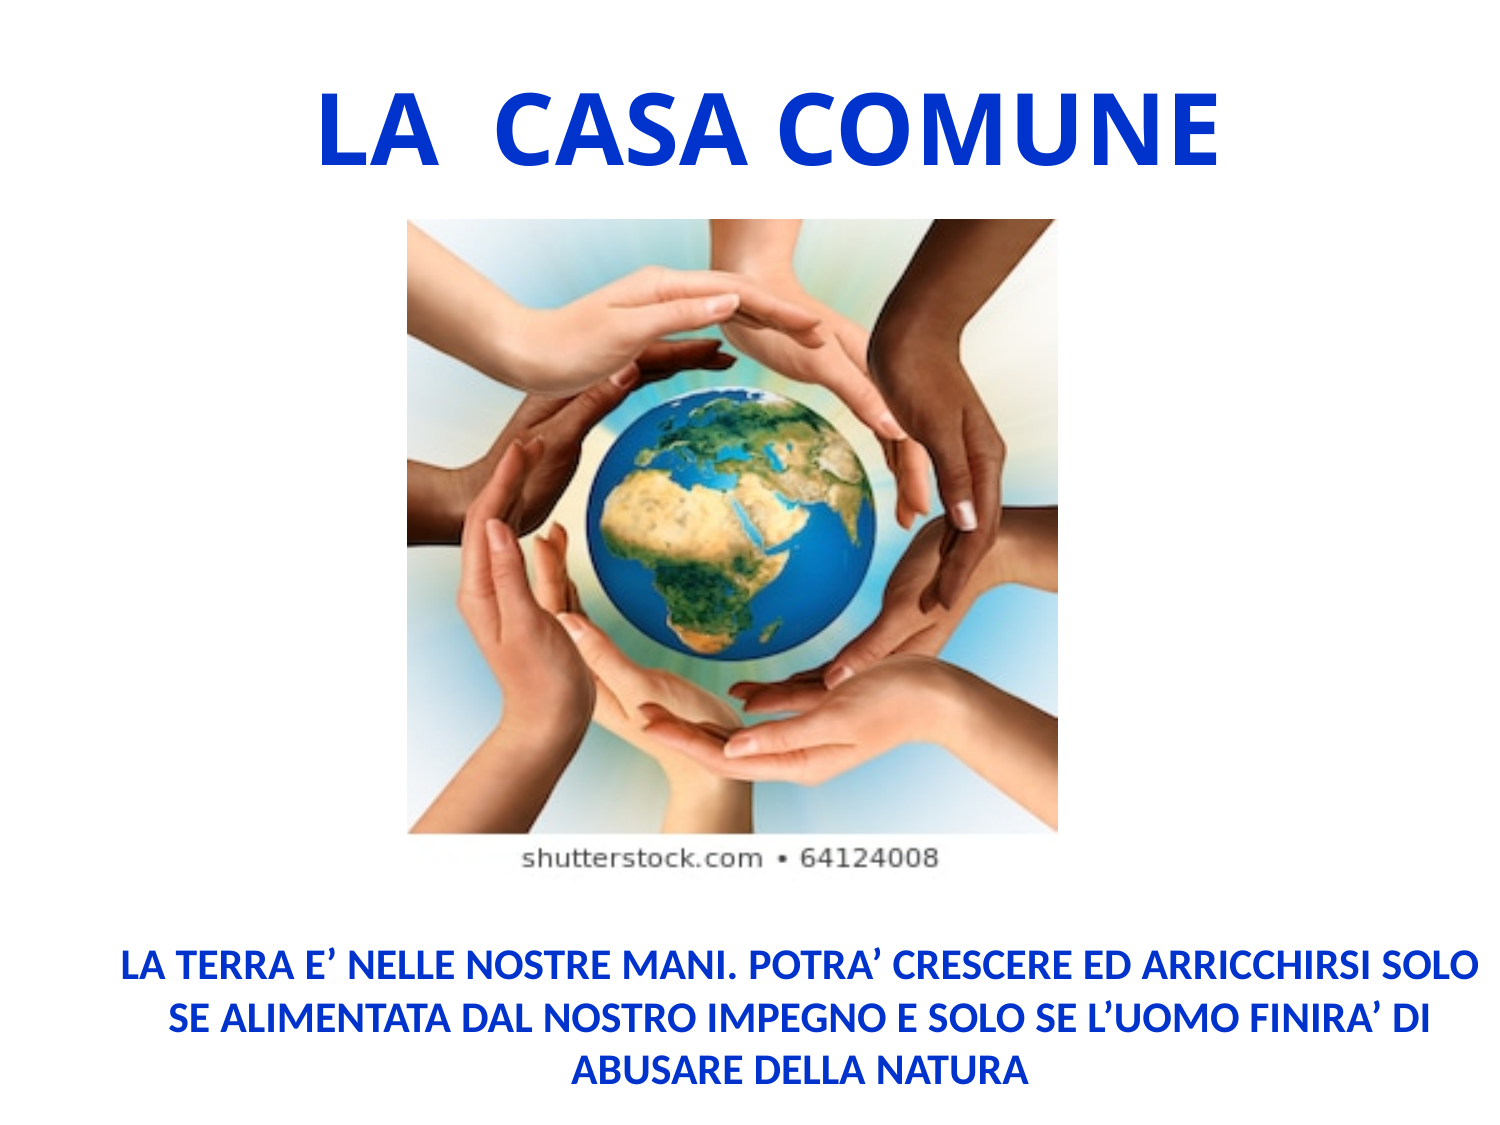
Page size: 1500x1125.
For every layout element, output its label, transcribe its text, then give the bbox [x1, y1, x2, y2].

subtitle LA TERRA E’ NELLE NOSTRE MANI. POTRA’ CRESCERE ED ARRICCHIRSI SOLO SE ALIMENTATA DAL NOSTRO IMPEGNO E SOLO SE L’UOMO FINIRA’ DI ABUSARE DELLA NATURA [88, 928, 1500, 1102]
picture [407, 219, 1058, 882]
title LA CASA COMUNE [17, 4, 1500, 246]
